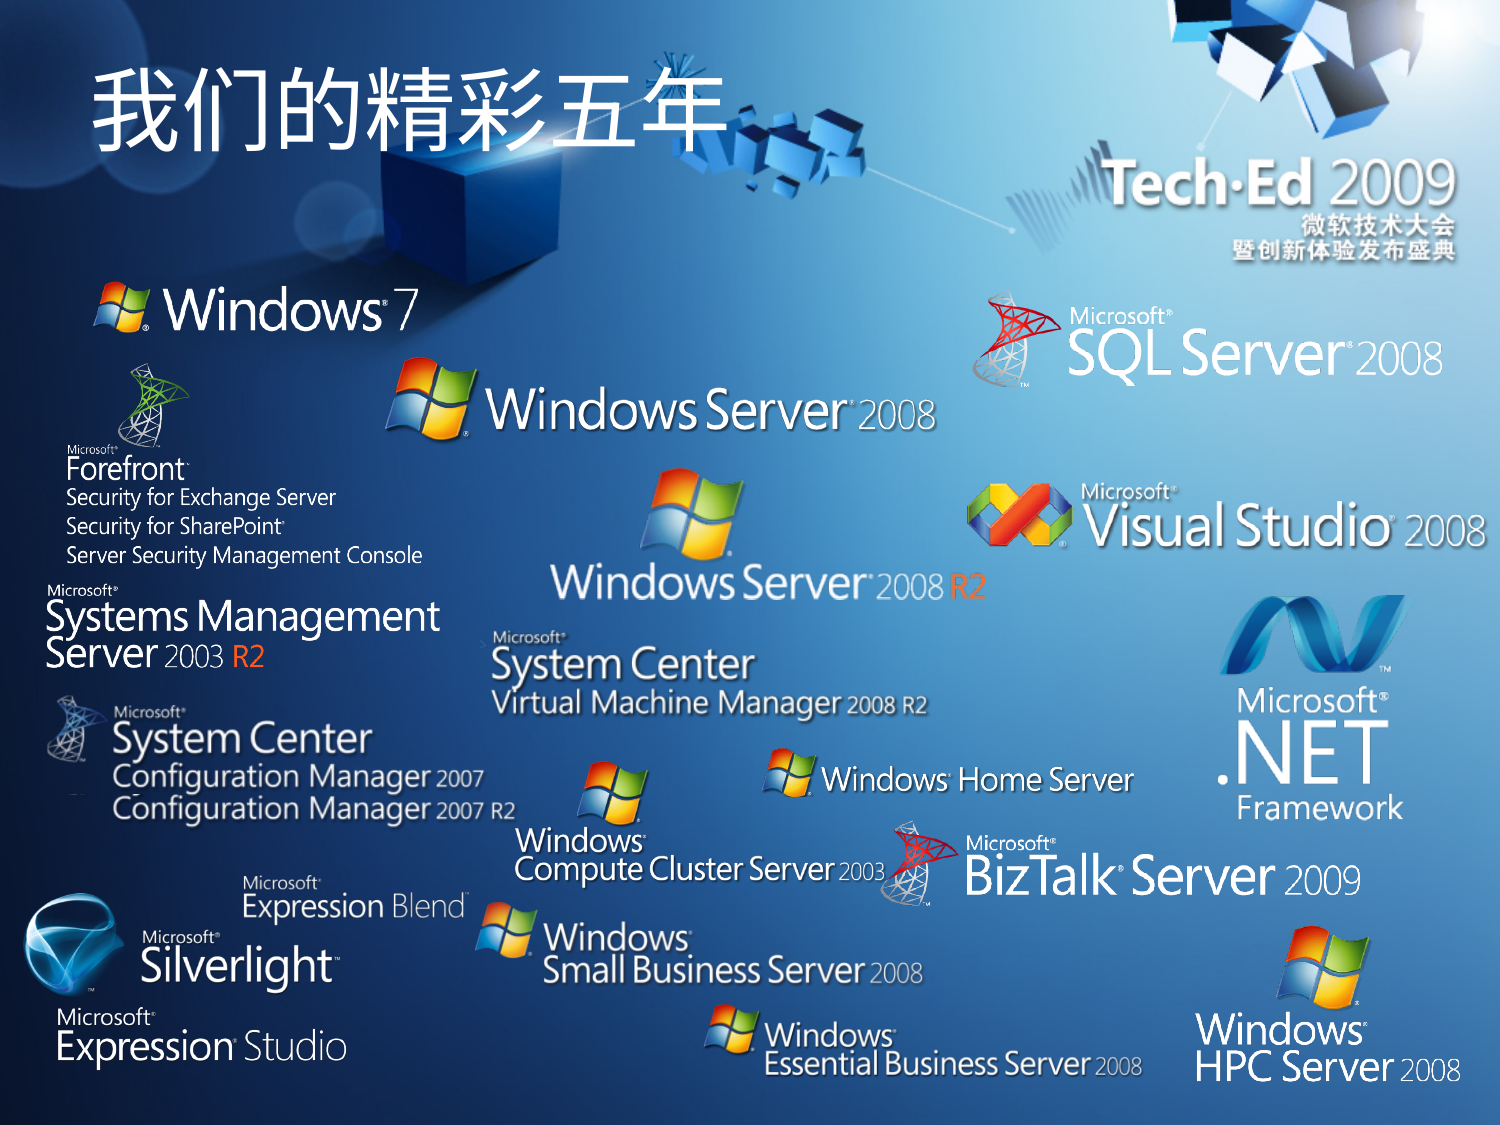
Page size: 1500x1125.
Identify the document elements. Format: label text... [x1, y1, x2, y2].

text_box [58, 362, 423, 570]
table_cell Intel Xeon [470, 906, 477, 991]
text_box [23, 875, 470, 1071]
title 我们的精彩五年 [75, 45, 1425, 233]
picture [0, 0, 1500, 1125]
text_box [46, 693, 528, 833]
